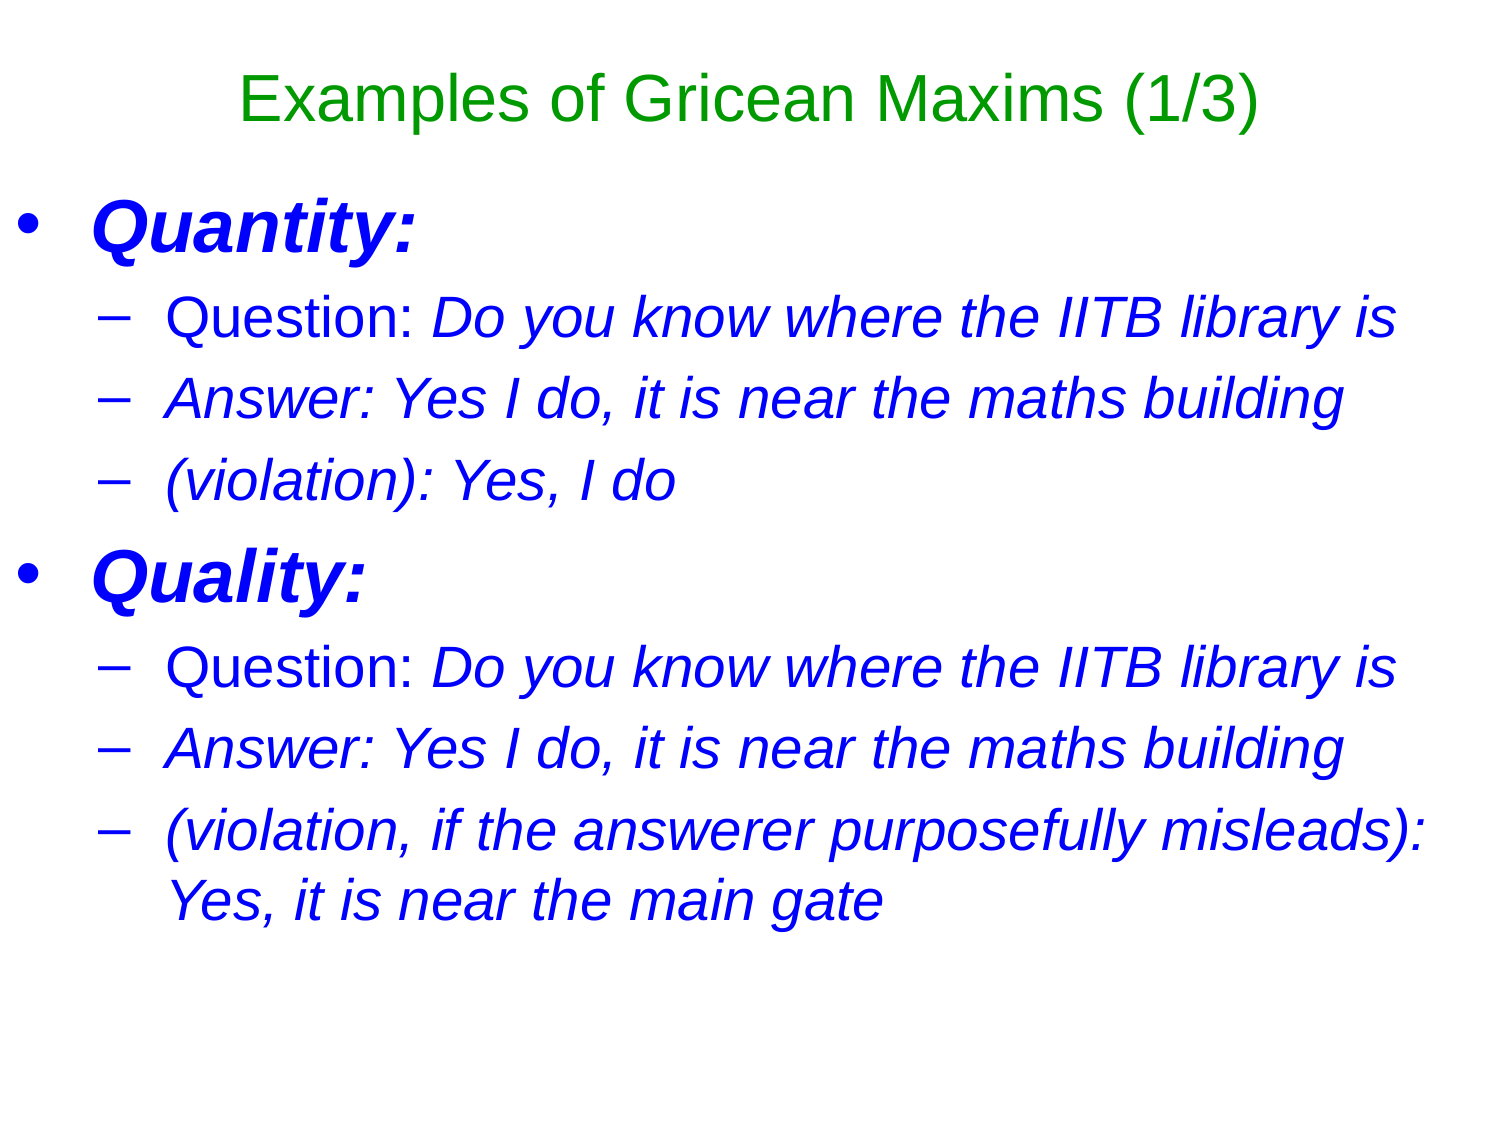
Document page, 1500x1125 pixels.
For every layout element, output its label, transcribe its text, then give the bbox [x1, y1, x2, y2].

title Examples of Gricean Maxims (1/3) [0, 45, 1500, 146]
list Quantity: Question: Do you know where the IITB library is Answer: Yes I do, it is near the maths building (violation): Yes, I do Quality: Question: Do you know where the IITB library is Answer: Yes I do, it is near the maths building (violation, if the answerer purposefully misleads): Yes, it is near the main gate [0, 169, 1500, 1092]
